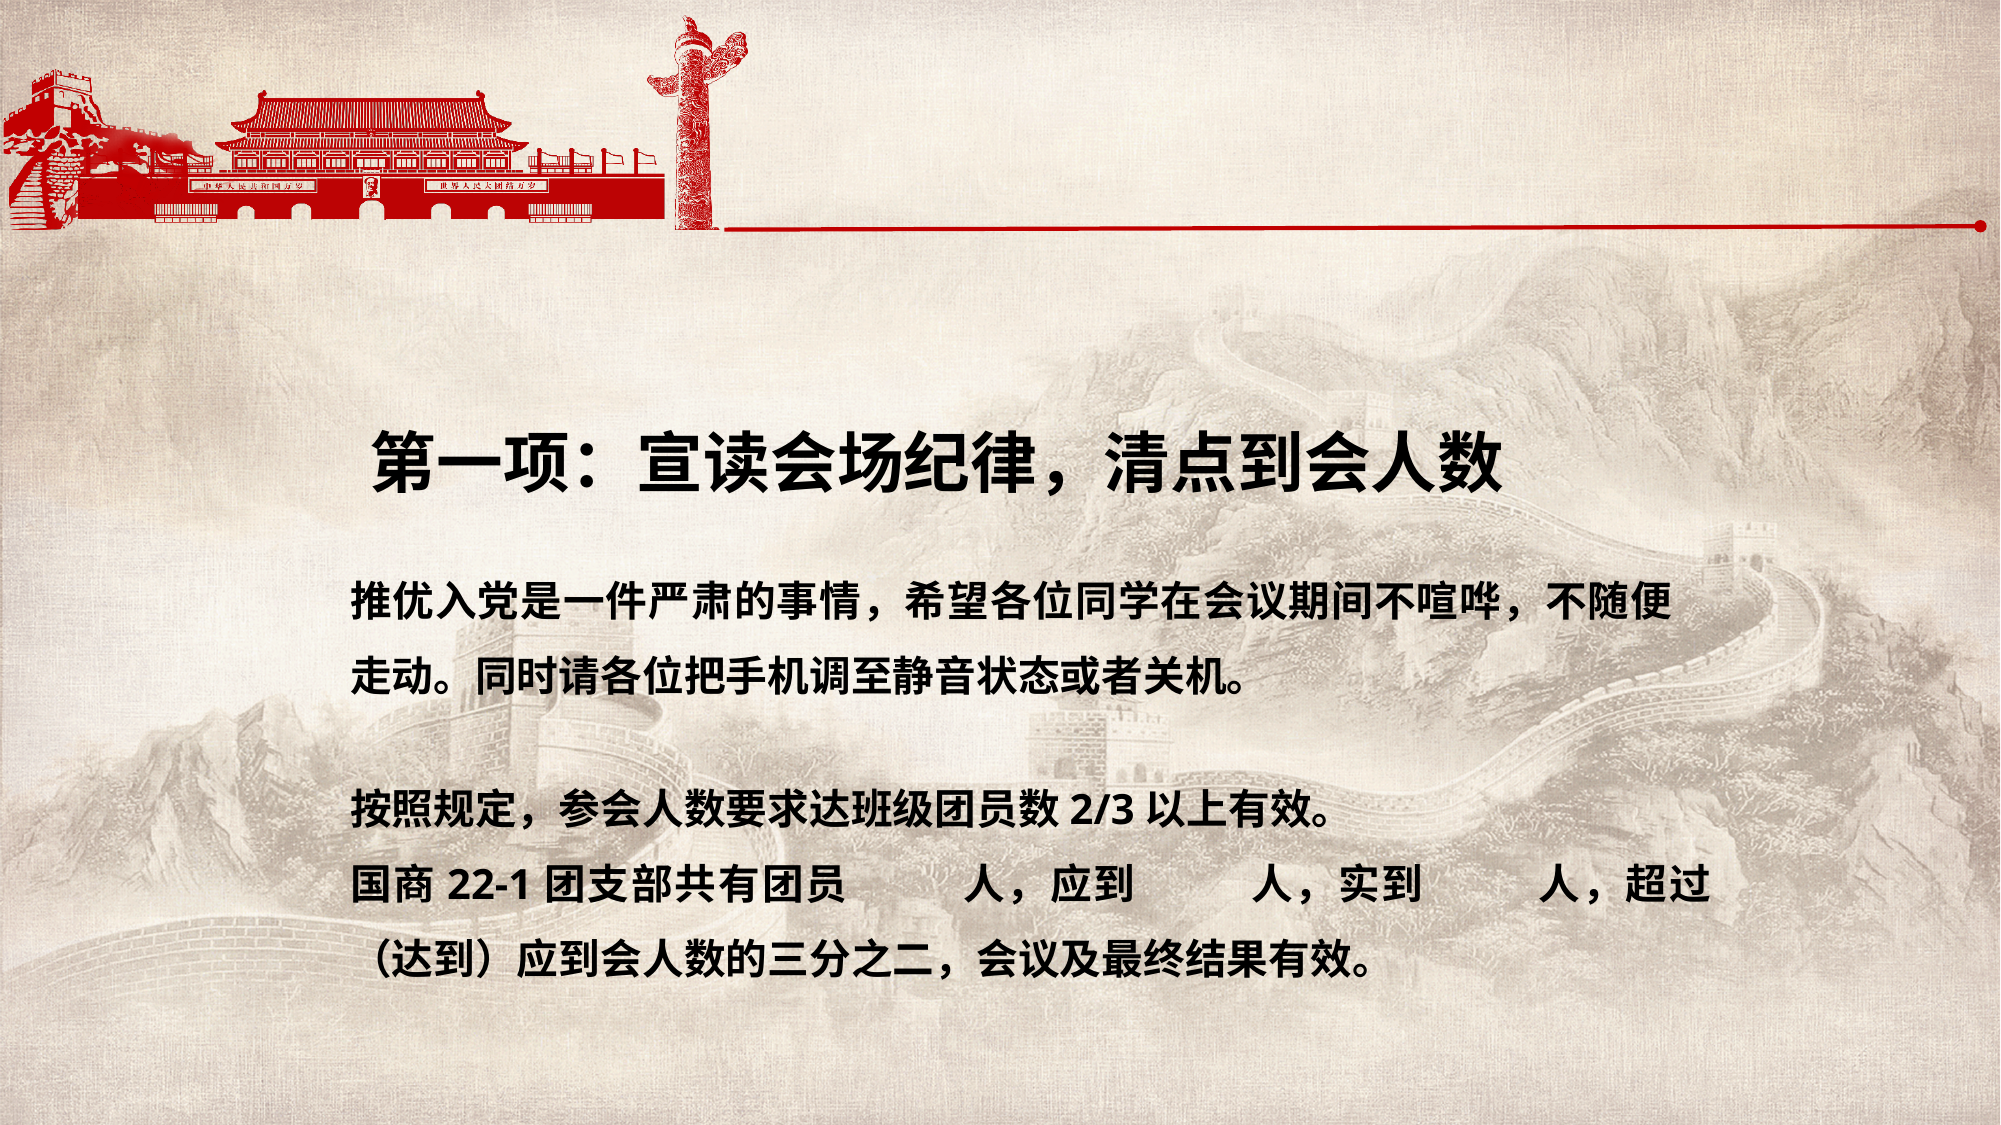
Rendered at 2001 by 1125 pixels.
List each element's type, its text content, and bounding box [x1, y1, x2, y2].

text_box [3, 15, 748, 230]
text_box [724, 226, 1981, 230]
text_box 推优入党是一件严肃的事情，希望各位同学在会议期间不喧哗，不随便走动。同时请各位把手机调至静音状态或者关机。 [335, 542, 1688, 750]
picture [0, 0, 2001, 1125]
text_box 按照规定，参会人数要求达班级团员数2/3以上有效。 国商22-1团支部共有团员 人，应到 人，实到 人，超过（达到）应到会人数的三分之二，会议及最终结果有效。 [335, 750, 1727, 1058]
text_box 第一项：宣读会场纪律，清点到会人数 [355, 333, 1668, 508]
